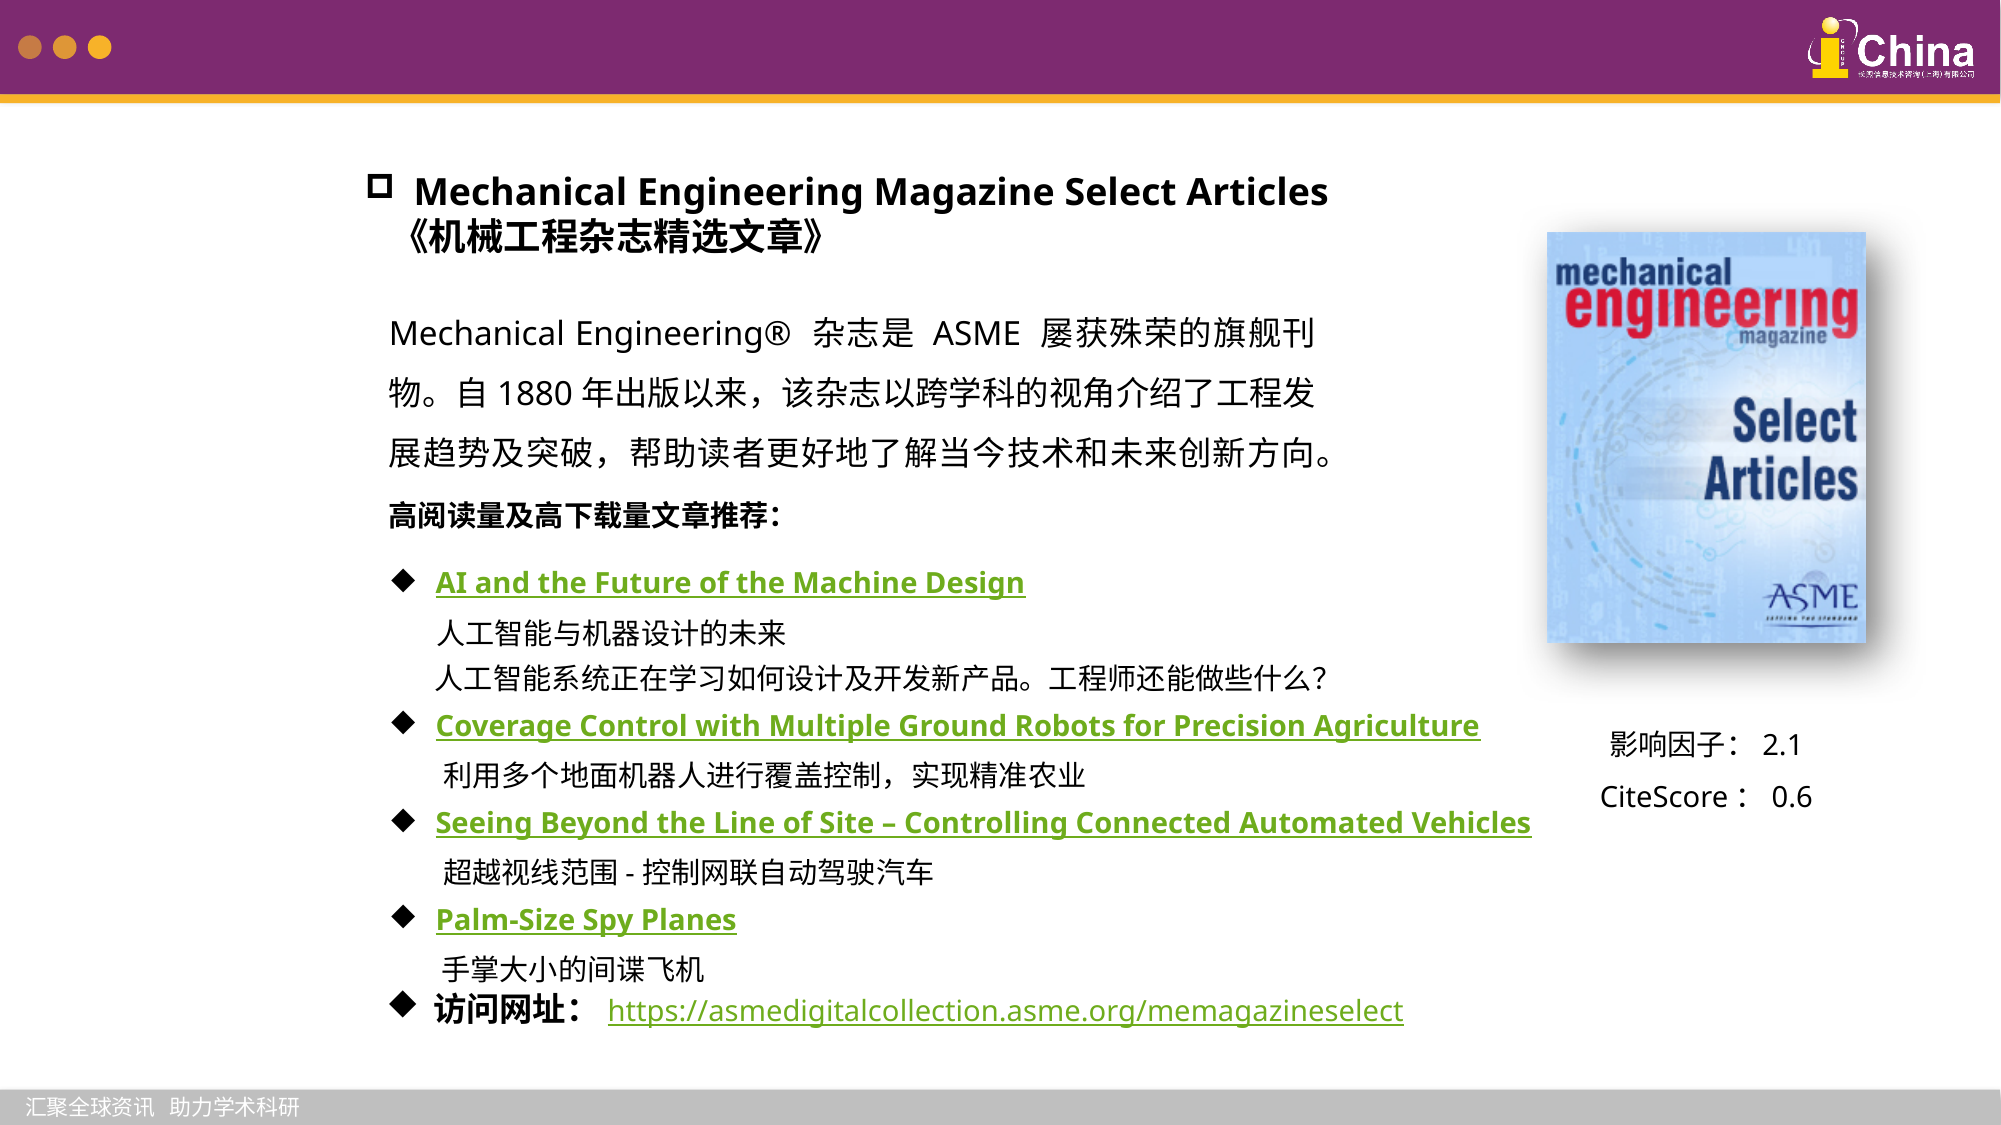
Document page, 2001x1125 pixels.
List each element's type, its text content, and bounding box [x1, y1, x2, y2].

text_box Mechanical Engineering® 杂志是 ASME 屡获殊荣的旗舰刊物。自1880年出版以来，该杂志以跨学科的视角介绍了工程发展趋势及突破，帮助读者更好地了解当今技术和未来创新方向。 [374, 284, 1331, 489]
text_box 访问网址：https://asmedigitalcollection.asme.org/memagazineselect [371, 993, 1896, 1036]
picture [1547, 232, 1866, 644]
text_box 影响因子：2.1 CiteScore：0.6 [1609, 701, 1882, 822]
text_box Mechanical Engineering Magazine Select Articles 《机械工程杂志精选文章》 [350, 160, 1427, 266]
picture [1805, 15, 1976, 79]
text_box 高阅读量及高下载量文章推荐： AI and the Future of the Machine Design 人工智能与机器设计的未来 人工智能系统正在学习如何设计及开发新产品。工程师还能做些什么？ Coverage Control with Multiple Ground Robots for Precision Agriculture 利用多个地面机器人进行覆盖控制，实现精准农业 Seeing Beyond the Line of Site – Controlling Connected Automated Vehicles 超越视线范围-控制网联自动驾驶汽车 Palm-Size Spy Planes 手掌大小的间谍飞机 [374, 489, 1609, 993]
